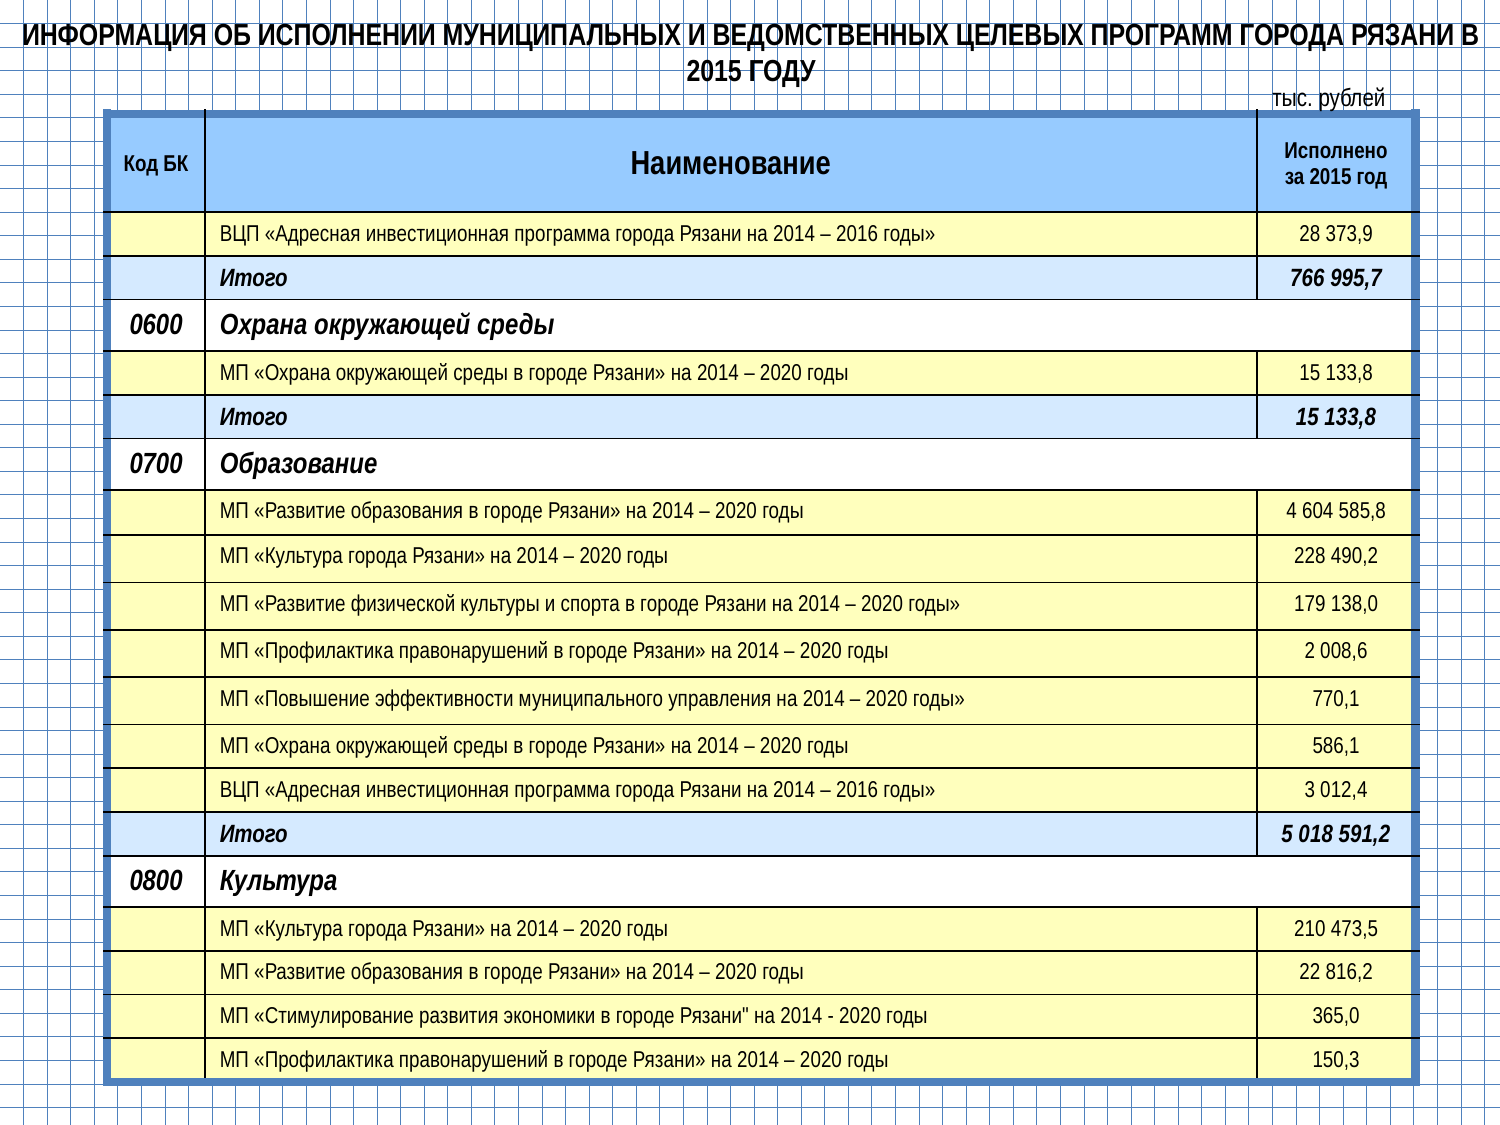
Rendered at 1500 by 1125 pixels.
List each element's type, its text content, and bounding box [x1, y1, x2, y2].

table_cell МП «Профилактика правонарушений в городе Рязани» на 2014 – 2020 годы [206, 1039, 1256, 1078]
table_cell [111, 631, 204, 676]
text_box тыс. рублей [1205, 53, 1453, 139]
table_cell [111, 952, 204, 994]
table_cell 228 490,2 [1258, 536, 1411, 582]
table_header Исполнено за 2015 год [1258, 139, 1411, 211]
table_cell 0700 [111, 439, 204, 489]
table_cell [111, 213, 204, 255]
table_cell 0600 [111, 300, 204, 350]
table_cell 770,1 [1258, 678, 1411, 724]
table_cell [111, 769, 204, 811]
table_cell [111, 813, 204, 855]
table_cell [111, 257, 204, 299]
table_cell 5 018 591,2 [1258, 813, 1411, 855]
table_header Наименование [206, 118, 1256, 211]
table_cell Итого [206, 396, 1256, 438]
table_cell 28 373,9 [1258, 213, 1411, 255]
table_cell 766 995,7 [1258, 257, 1411, 299]
table_cell МП «Профилактика правонарушений в городе Рязани» на 2014 – 2020 годы [206, 631, 1256, 676]
table_cell Образование [206, 439, 1411, 489]
table_cell ВЦП «Адресная инвестиционная программа города Рязани на 2014 – 2016 годы» [206, 769, 1256, 811]
table_cell [111, 725, 204, 767]
table_cell 15 133,8 [1258, 396, 1411, 438]
table_cell [111, 995, 204, 1037]
table_cell [111, 678, 204, 724]
text_box [1415, 1052, 1494, 1124]
table_cell [111, 352, 204, 394]
table_cell Итого [206, 257, 1256, 299]
table_cell 3 012,4 [1258, 769, 1411, 811]
table_cell ВЦП «Адресная инвестиционная программа города Рязани на 2014 – 2016 годы» [206, 213, 1256, 255]
table_cell [111, 583, 204, 629]
table_cell [111, 396, 204, 438]
table_cell Итого [206, 813, 1256, 855]
table_cell Охрана окружающей среды [206, 300, 1411, 350]
table_cell МП «Охрана окружающей среды в городе Рязани» на 2014 – 2020 годы [206, 352, 1256, 394]
table_cell Культура [206, 857, 1411, 906]
table_cell [111, 536, 204, 582]
table_cell 15 133,8 [1258, 352, 1411, 394]
table_header Код БК [111, 118, 204, 211]
table_cell 0800 [111, 857, 204, 906]
table_cell МП «Развитие образования в городе Рязани» на 2014 – 2020 годы [206, 491, 1256, 534]
table_cell 4 604 585,8 [1258, 491, 1411, 534]
table_cell [111, 908, 204, 950]
table_cell МП «Развитие образования в городе Рязани» на 2014 – 2020 годы [206, 952, 1256, 994]
table_cell 210 473,5 [1258, 908, 1411, 950]
table_cell 179 138,0 [1258, 583, 1411, 629]
table_cell МП «Развитие физической культуры и спорта в городе Рязани на 2014 – 2020 годы» [206, 583, 1256, 629]
table_cell [111, 491, 204, 534]
table_cell 22 816,2 [1258, 952, 1411, 994]
table_cell МП «Культура города Рязани» на 2014 – 2020 годы [206, 536, 1256, 582]
table_cell 150,3 [1258, 1039, 1411, 1078]
table_cell 2 008,6 [1258, 631, 1411, 676]
table_cell 365,0 [1258, 995, 1411, 1037]
table_cell МП «Стимулирование развития экономики в городе Рязани" на 2014 - 2020 годы [206, 995, 1256, 1037]
title ИНФОРМАЦИЯ ОБ ИСПОЛНЕНИИ МУНИЦИПАЛЬНЫХ И ВЕДОМСТВЕННЫХ ЦЕЛЕВЫХ ПРОГРАММ ГОРОДА РЯЗАНИ в 2015 году [4, 7, 1499, 96]
table_cell МП «Охрана окружающей среды в городе Рязани» на 2014 – 2020 годы [206, 725, 1256, 767]
table_cell 586,1 [1258, 725, 1411, 767]
table_cell МП «Культура города Рязани» на 2014 – 2020 годы [206, 908, 1256, 950]
table_cell [111, 1039, 204, 1078]
table_cell МП «Повышение эффективности муниципального управления на 2014 – 2020 годы» [206, 678, 1256, 724]
